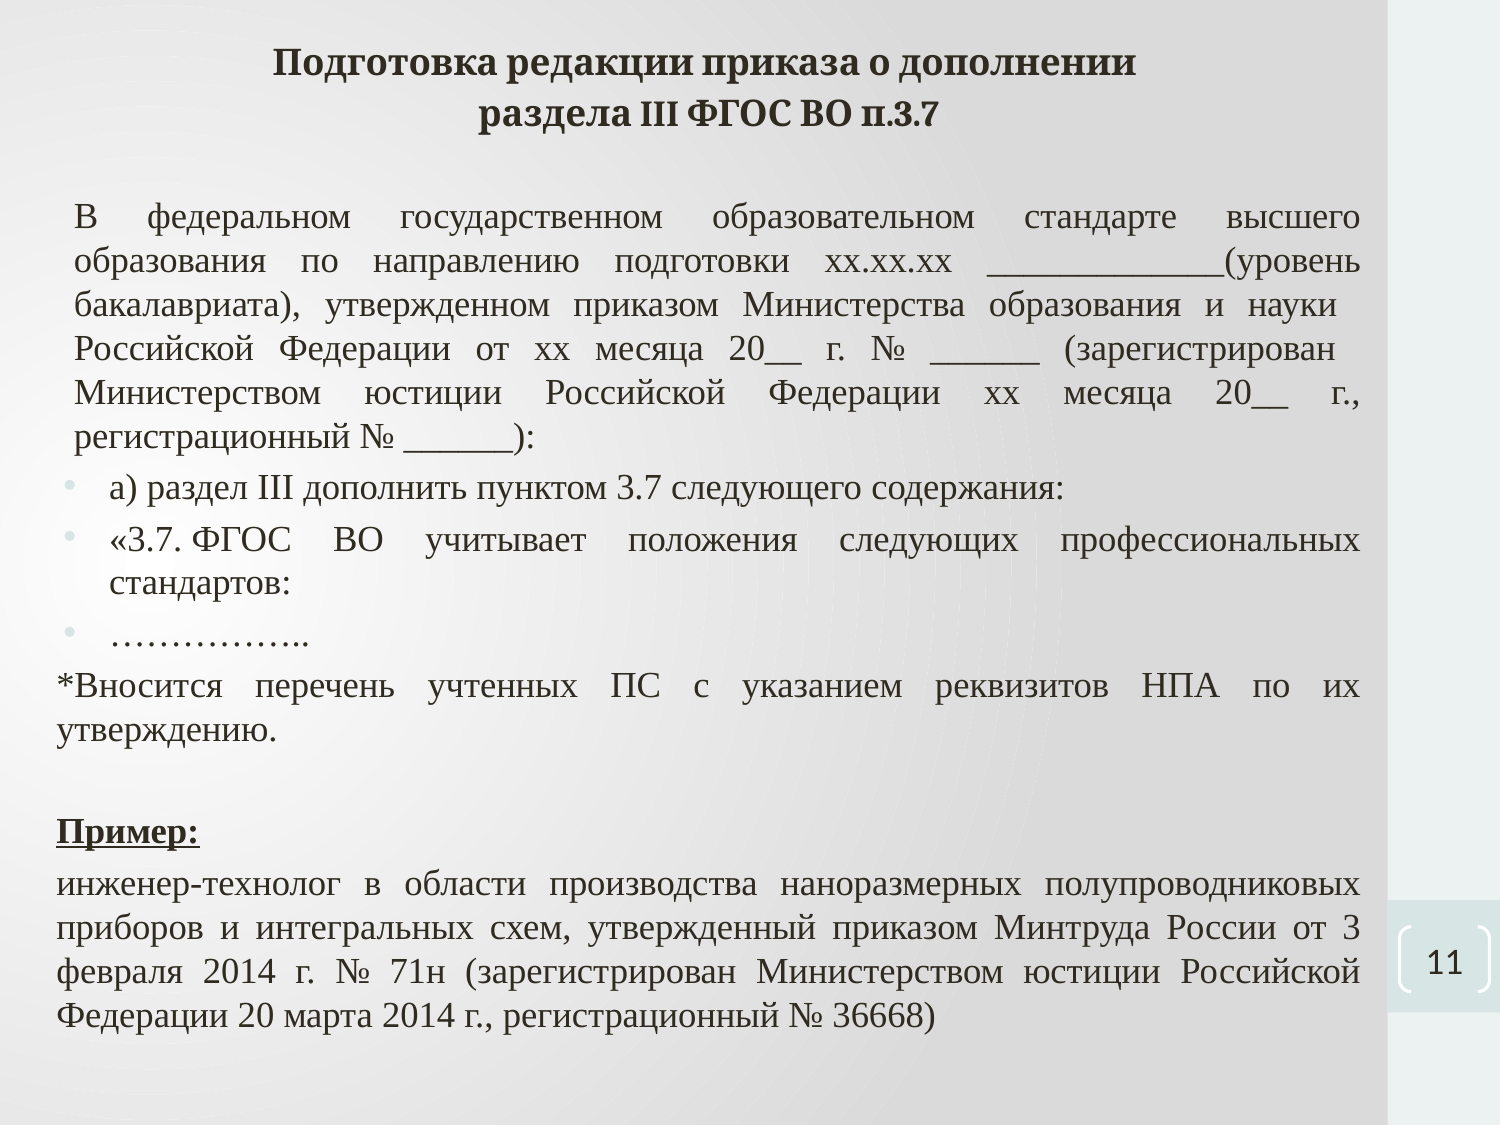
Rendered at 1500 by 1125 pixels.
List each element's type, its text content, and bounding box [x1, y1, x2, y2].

slide_number 11 [1397, 925, 1492, 994]
list Подготовка редакции приказа о дополнении раздела III ФГОС ВО п.3.7 В федеральном государственном образовательном стандарте высшего образования по направлению подготовки хх.хх.хх _____________(уровень бакалавриата), утвержденном приказом Министерства образования и науки Российской Федерации от хх месяца 20__ г. № ______ (зарегистрирован Министерством юстиции Российской Федерации хх месяца 20__ г., регистрационный № ______): а) раздел III дополнить пунктом 3.7 следующего содержания: «3.7. ФГОС ВО учитывает положения следующих профессиональных стандартов: …………….. *Вносится перечень учтенных ПС с указанием реквизитов НПА по их утверждению. Пример: инженер-технолог в области производства наноразмерных полупроводниковых приборов и интегральных схем, утвержденный приказом Минтруда России от 3 февраля 2014 г. № 71н (зарегистрирован Министерством юстиции Российской Федерации 20 марта 2014 г., регистрационный № 36668) [41, 30, 1377, 1047]
